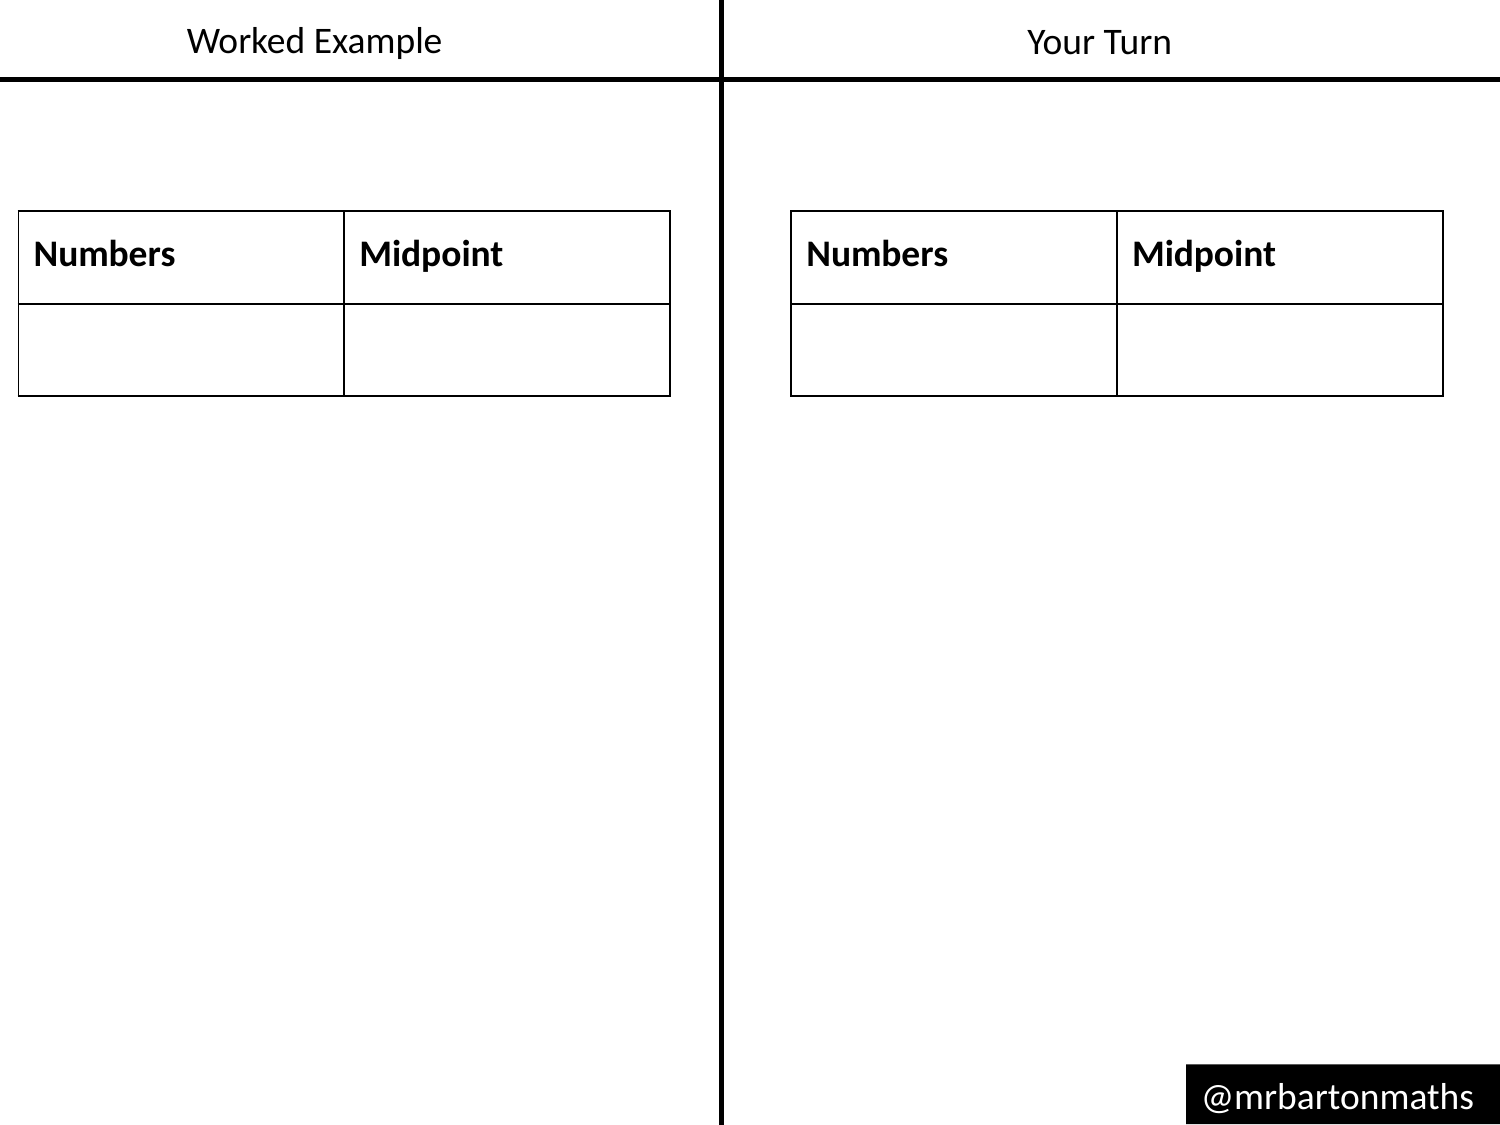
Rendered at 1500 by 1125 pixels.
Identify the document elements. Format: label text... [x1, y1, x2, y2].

text_box Your Turn [954, 9, 1245, 70]
text_box Worked Example [169, 8, 460, 69]
text_box @mrbartonmaths [1186, 1064, 1500, 1125]
